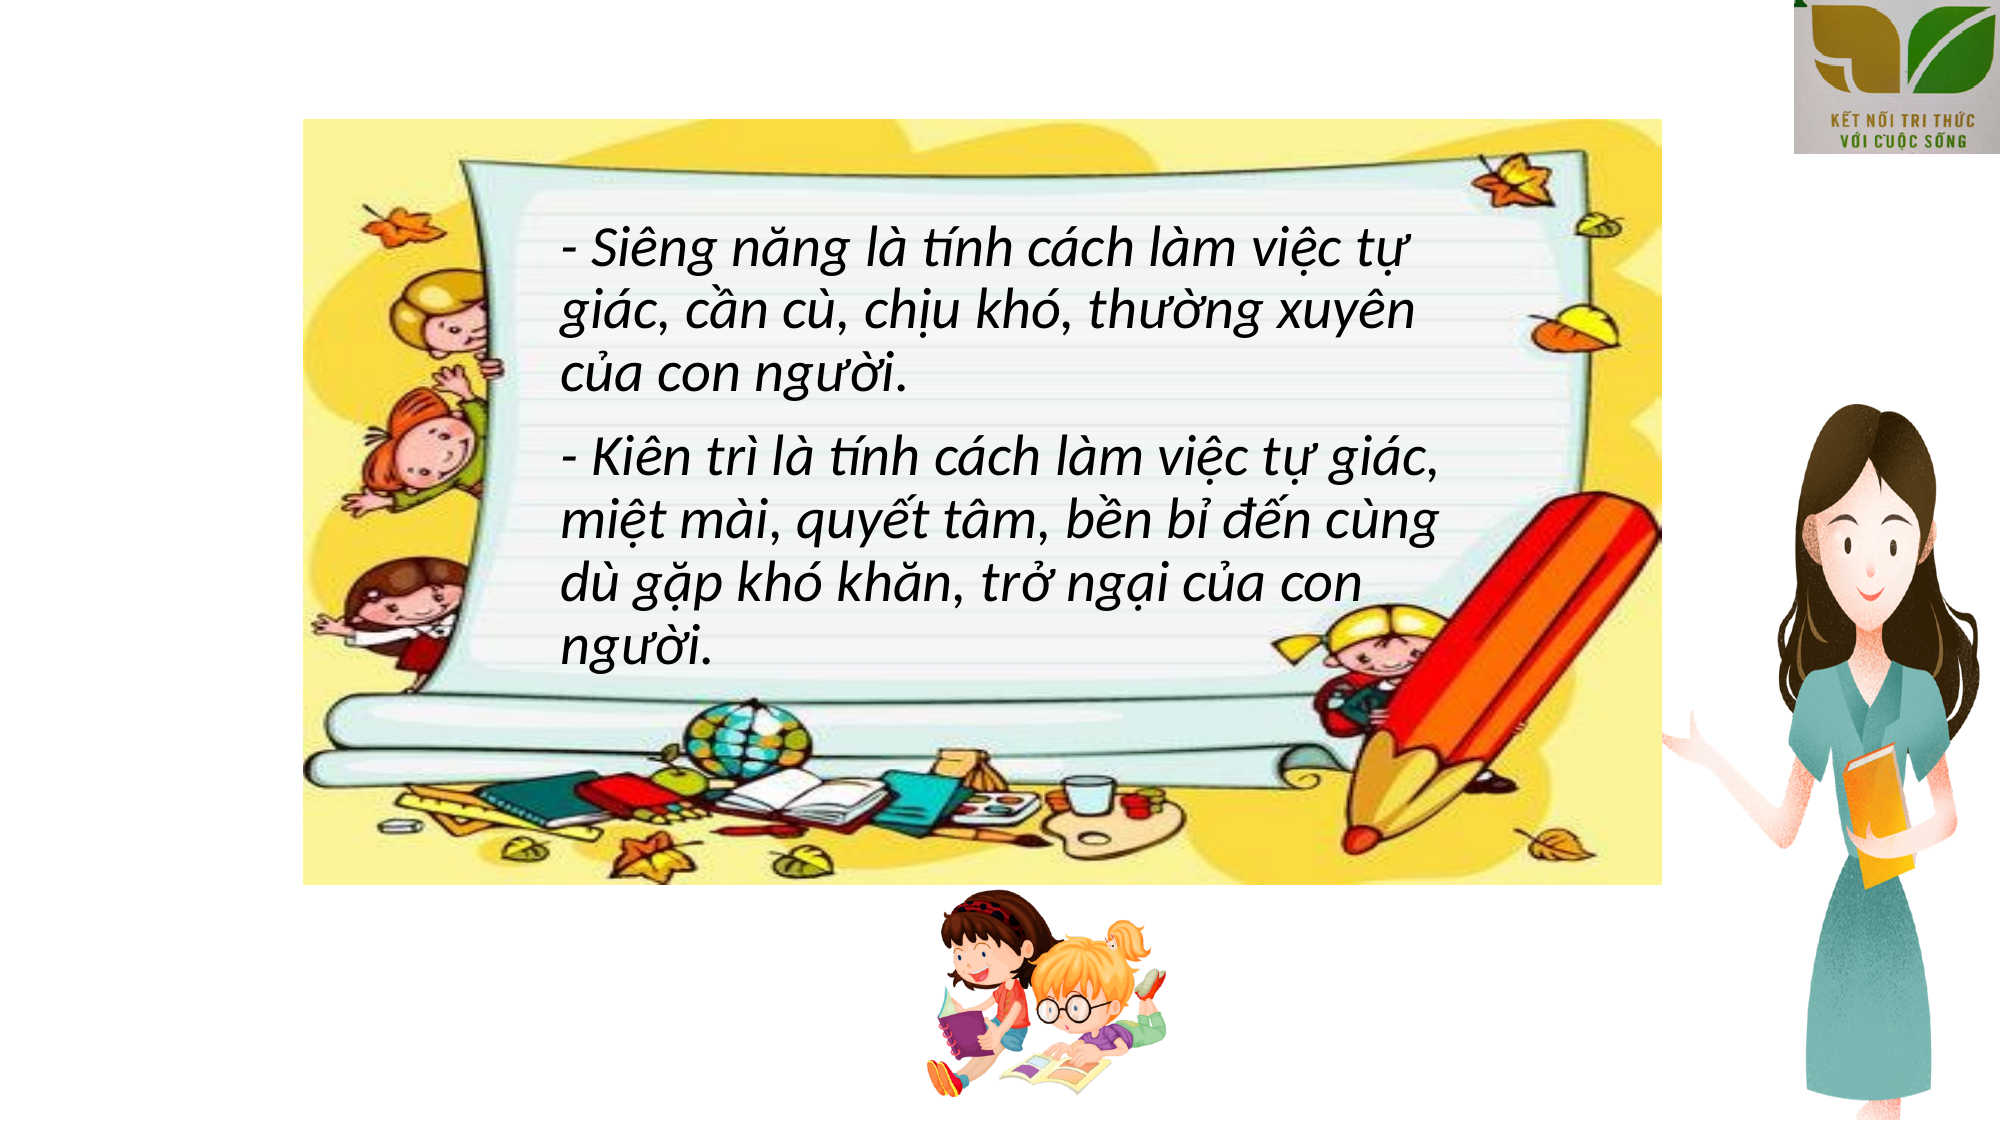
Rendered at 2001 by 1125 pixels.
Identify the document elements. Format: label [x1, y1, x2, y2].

picture [303, 119, 2000, 1120]
picture [1794, 0, 2000, 154]
